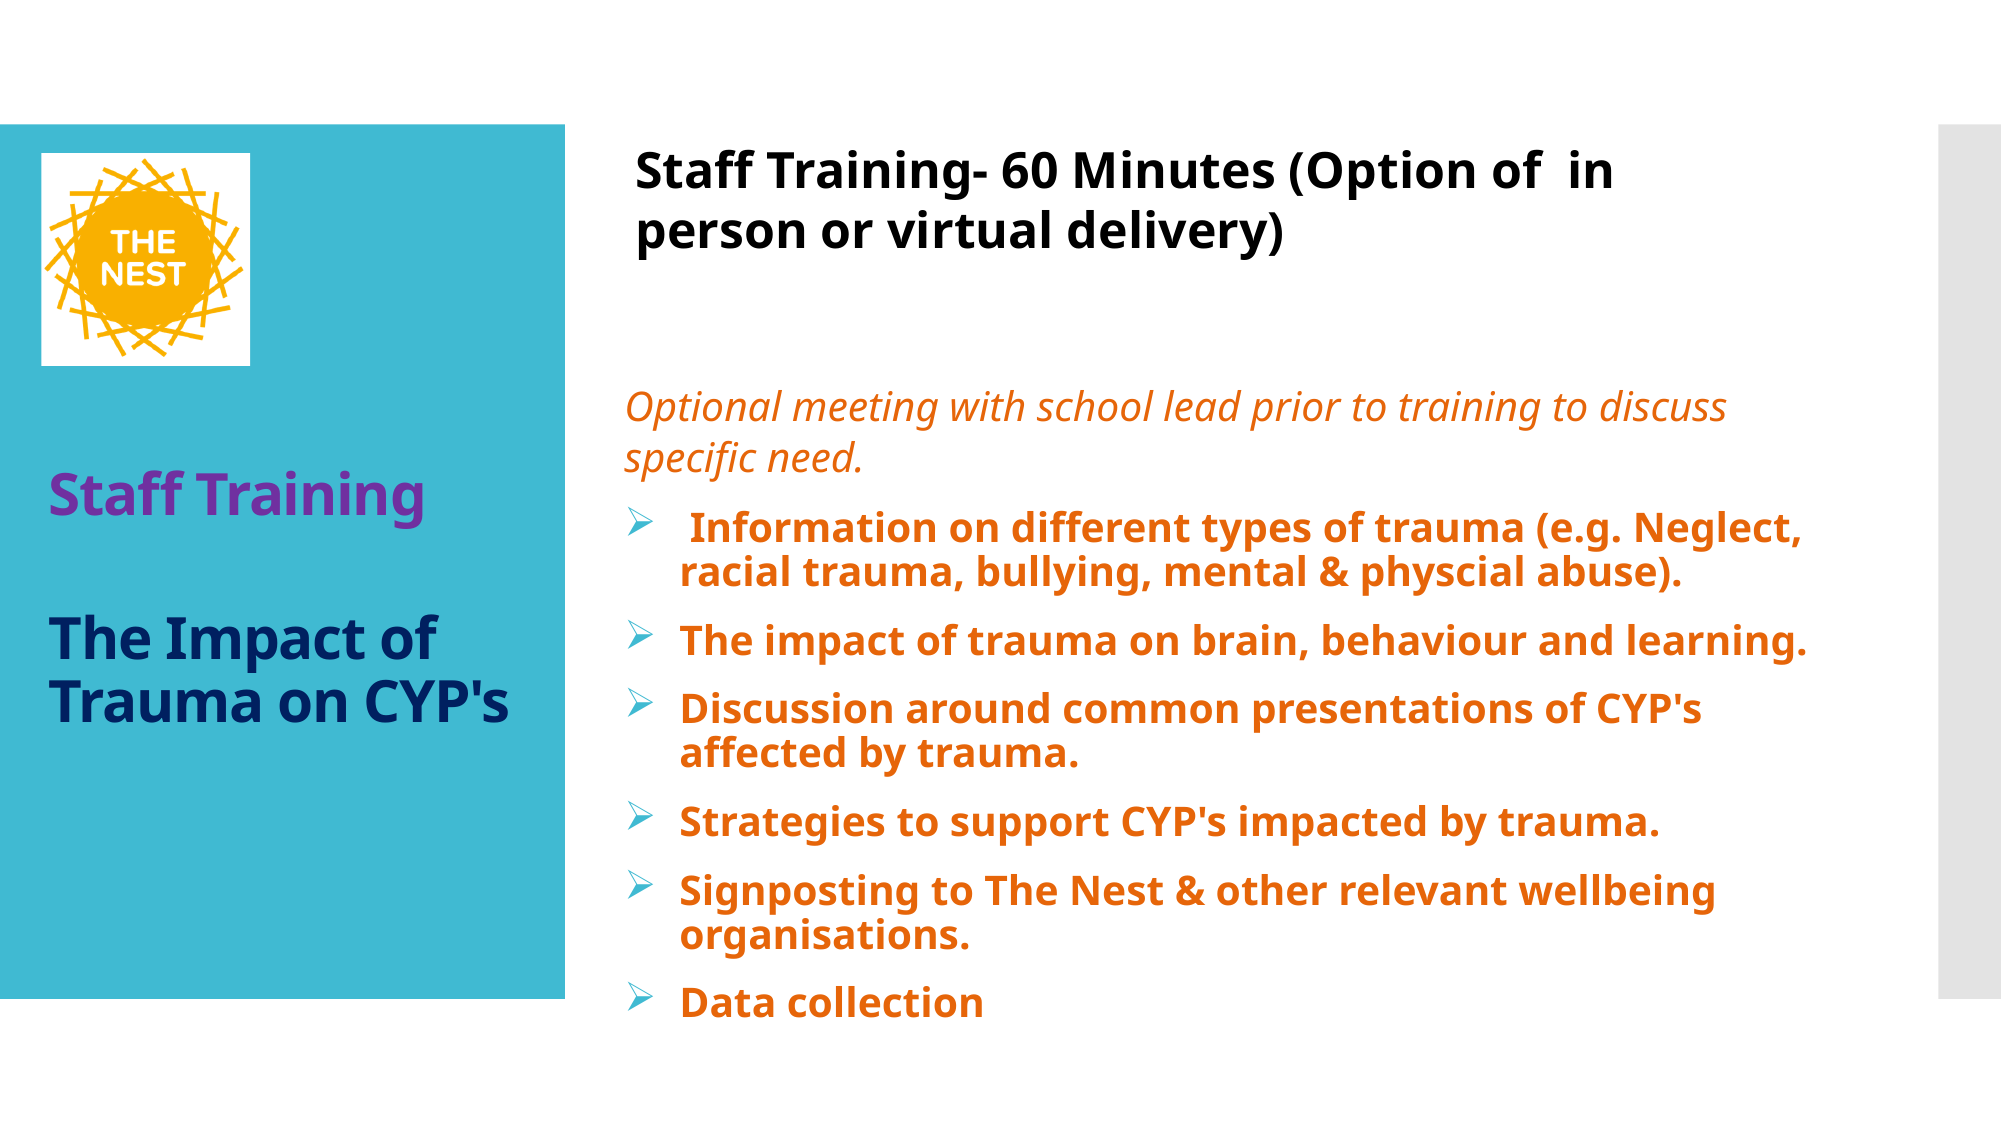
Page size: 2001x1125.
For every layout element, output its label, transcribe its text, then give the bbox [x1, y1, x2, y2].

picture [40, 153, 251, 366]
text_box Staff Training- 60 Minutes (Option of in person or virtual delivery) [627, 131, 1716, 267]
title Staff Training The Impact of Trauma on CYP's [40, 353, 526, 847]
list Optional meeting with school lead prior to training to discuss specific need. Information on different types of trauma (e.g. Neglect, racial trauma, bullying, mental & physcial abuse). The impact of trauma on brain, behaviour and learning. Discussion around common presentations of CYP's affected by trauma. Strategies to support CYP's impacted by trauma. Signposting to The Nest & other relevant wellbeing organisations. Data collection [616, 377, 1818, 1055]
